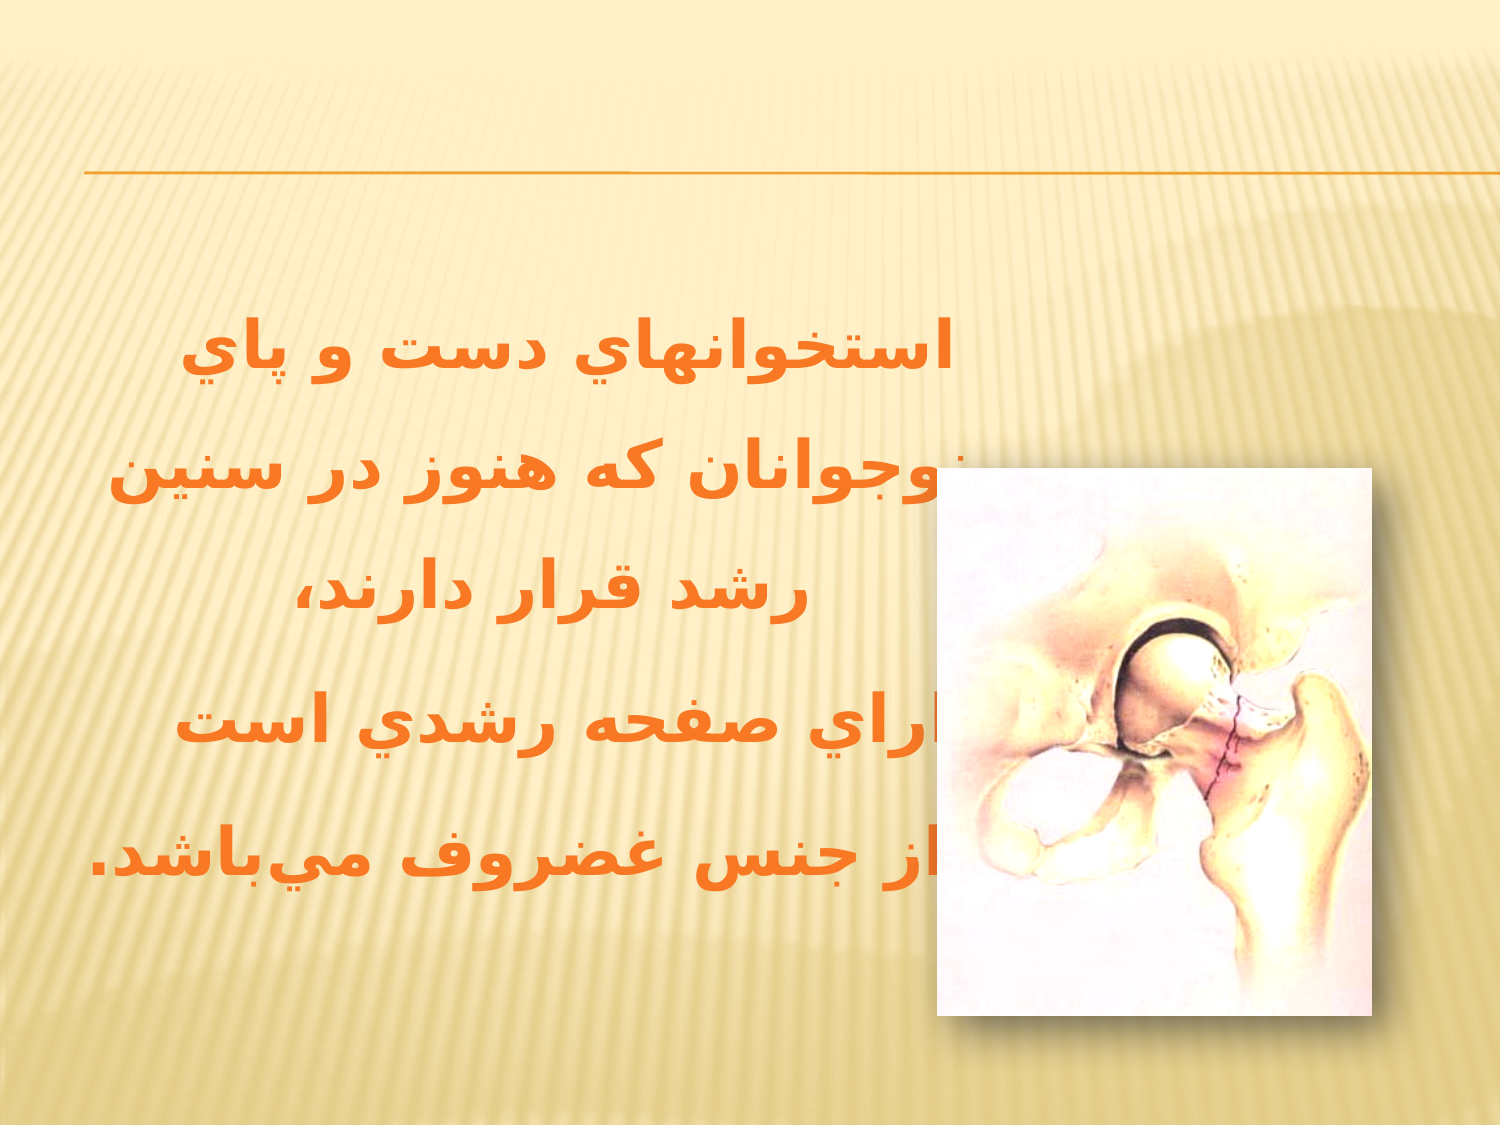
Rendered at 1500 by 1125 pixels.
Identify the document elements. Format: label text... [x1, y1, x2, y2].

list استخوانهاي دست و پاي نوجوانان كه هنوز در سنين رشد قرار دارند، داراي صفحه رشدي است كه از جنس غضروف مي‌باشد. [70, 254, 1067, 998]
picture [937, 468, 1372, 1016]
